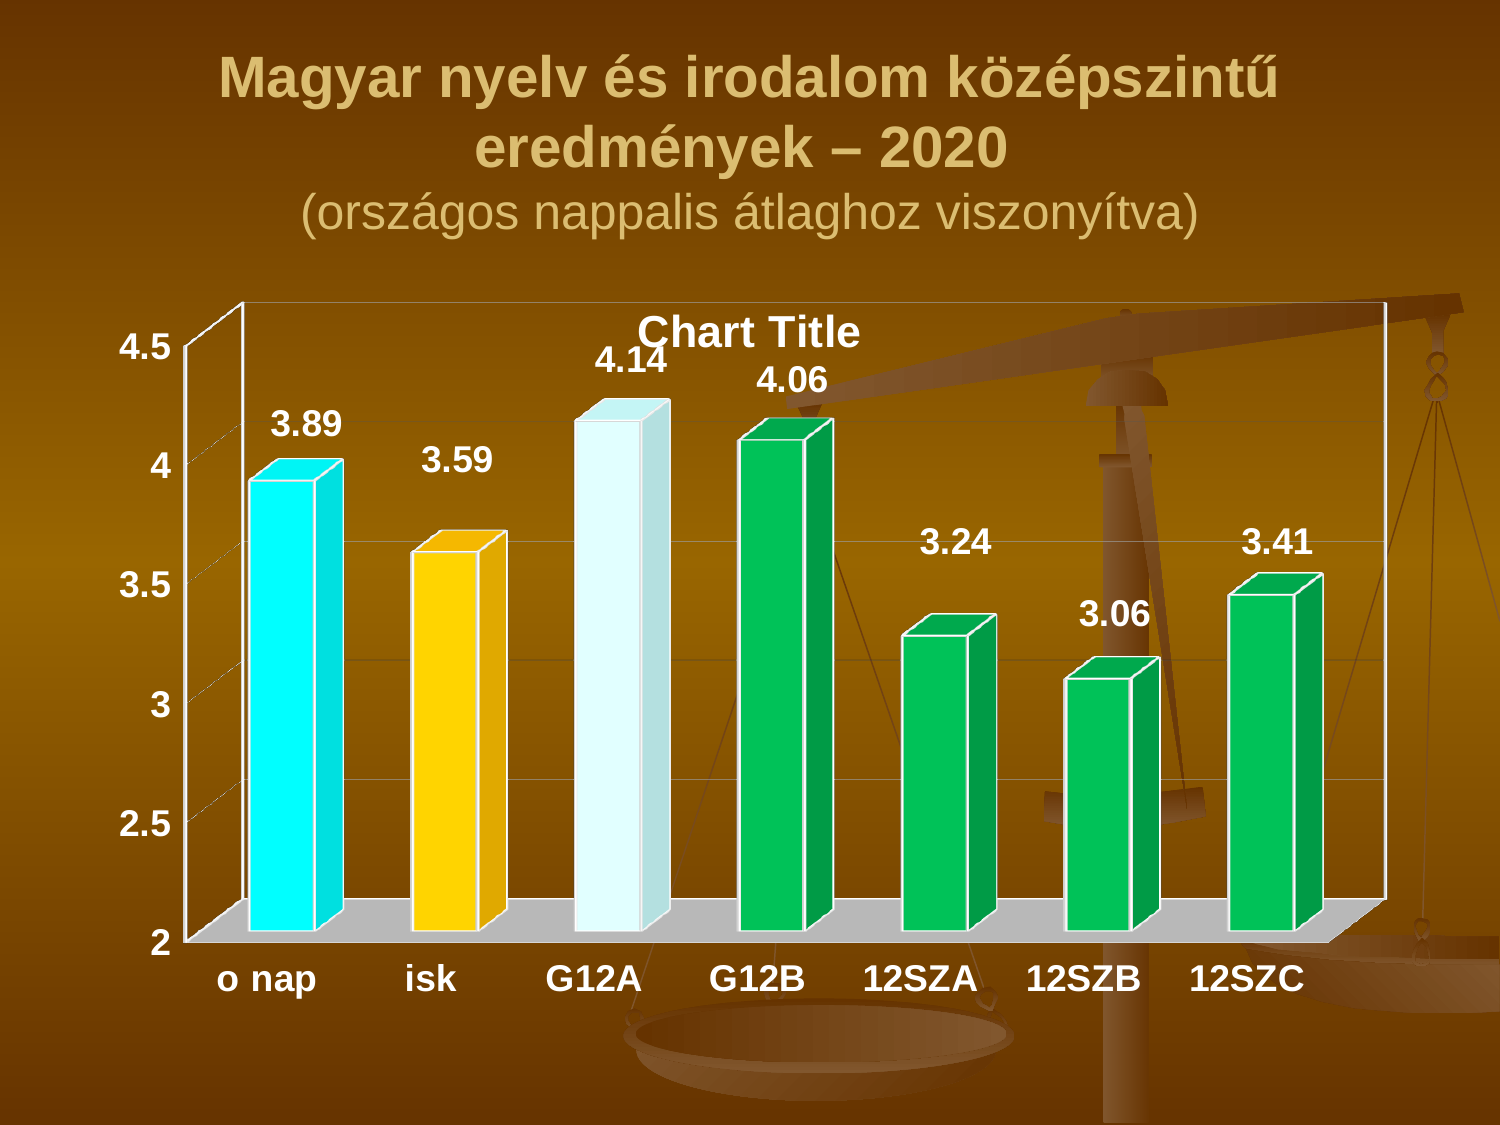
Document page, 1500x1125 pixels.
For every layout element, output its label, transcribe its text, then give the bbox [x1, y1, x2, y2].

title Magyar nyelv és irodalom középszintű eredmények – 2020 (országos nappalis átlaghoz viszonyítva) [74, 45, 1426, 234]
chart [86, 270, 1414, 1036]
